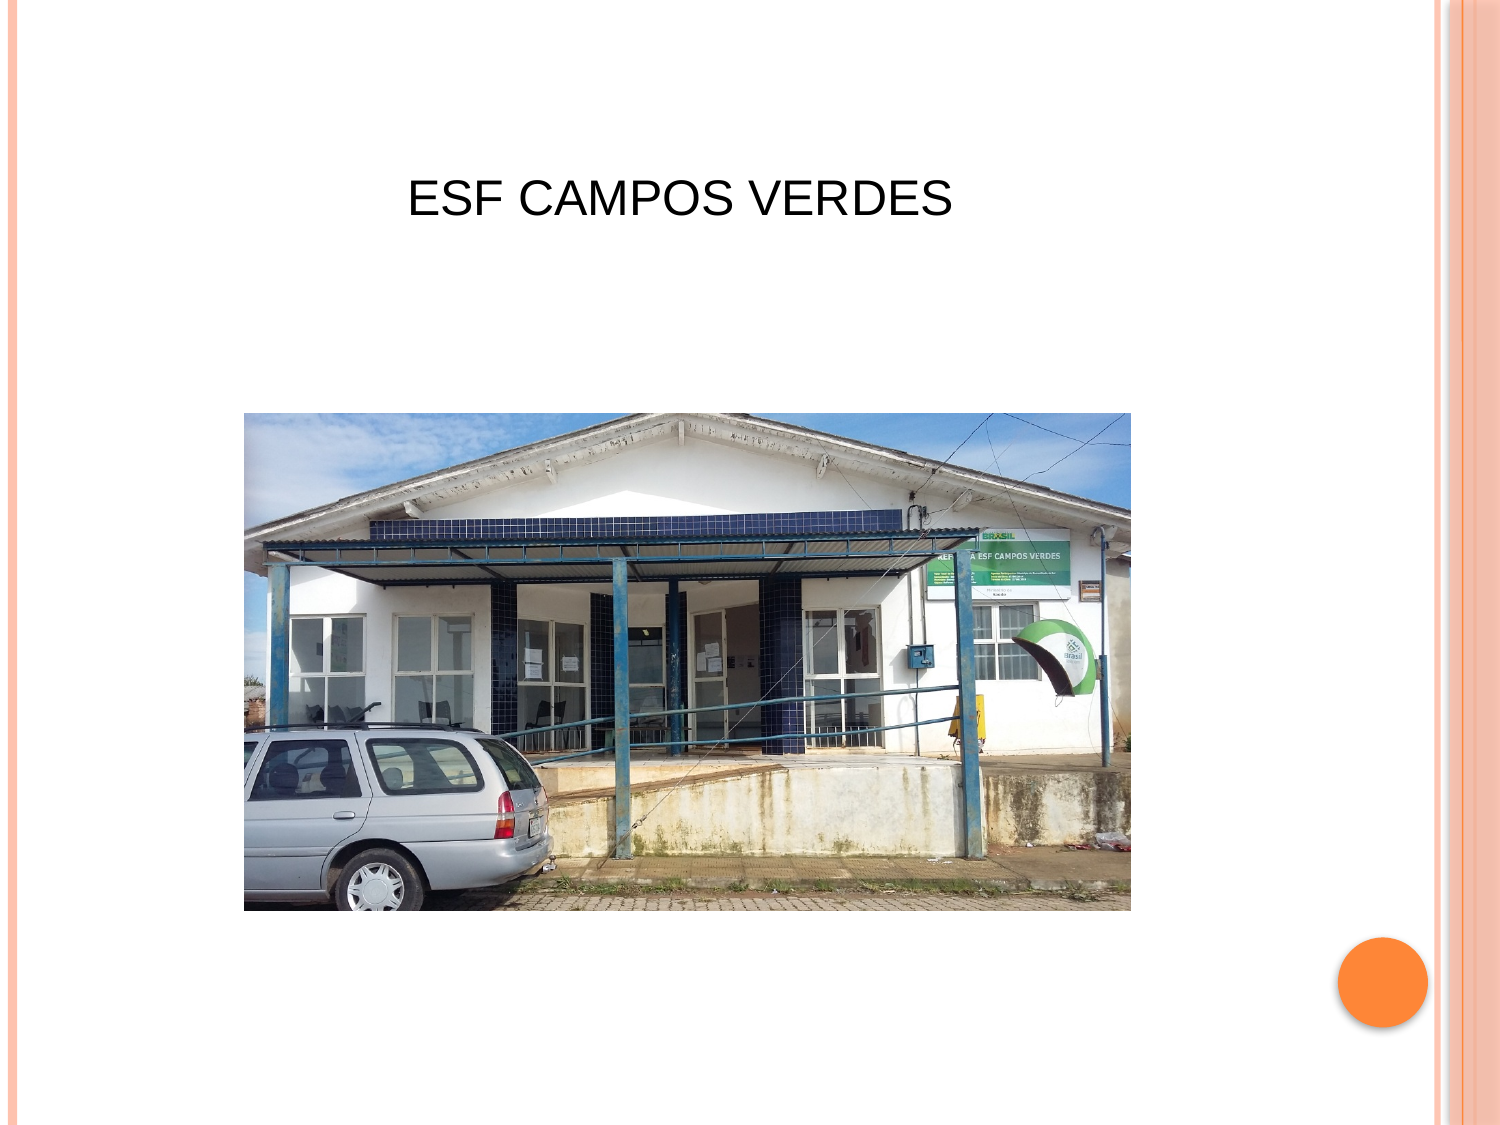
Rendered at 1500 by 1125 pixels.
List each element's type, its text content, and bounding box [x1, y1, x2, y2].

title ESF Campos Verdes [75, 45, 1300, 233]
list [244, 412, 1131, 912]
